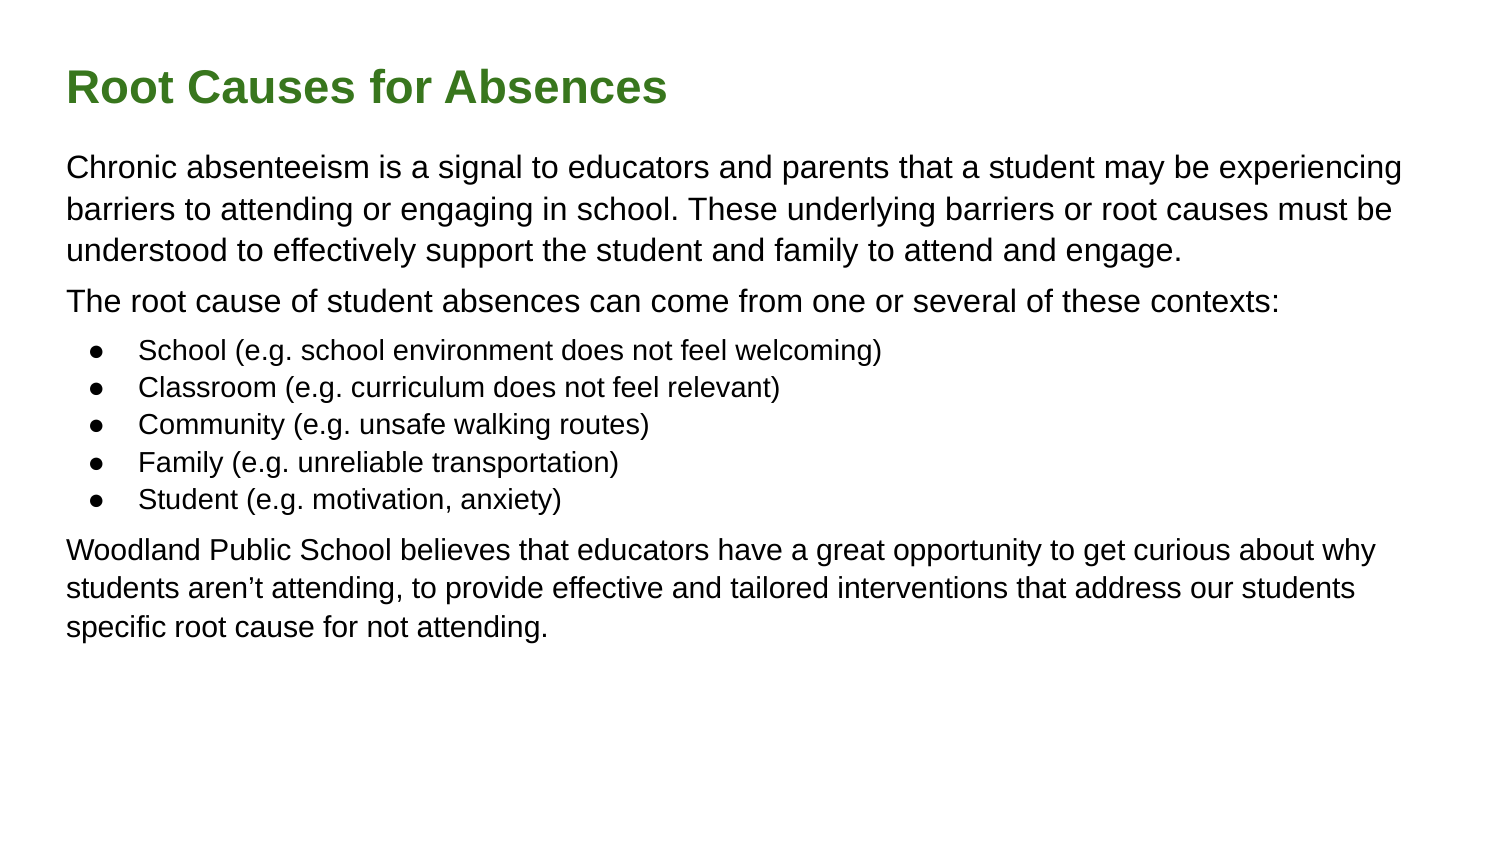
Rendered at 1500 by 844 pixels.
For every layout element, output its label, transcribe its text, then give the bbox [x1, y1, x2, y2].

list Chronic absenteeism is a signal to educators and parents that a student may be experiencing barriers to attending or engaging in school. These underlying barriers or root causes must be understood to effectively support the student and family to attend and engage. The root cause of student absences can come from one or several of these contexts: School (e.g. school environment does not feel welcoming) Classroom (e.g. curriculum does not feel relevant) Community (e.g. unsafe walking routes) Family (e.g. unreliable transportation) Student (e.g. motivation, anxiety) Woodland Public School believes that educators have a great opportunity to get curious about why students aren’t attending, to provide effective and tailored interventions that address our students specific root cause for not attending. [51, 129, 1449, 690]
title Root Causes for Absences [51, 35, 1449, 129]
